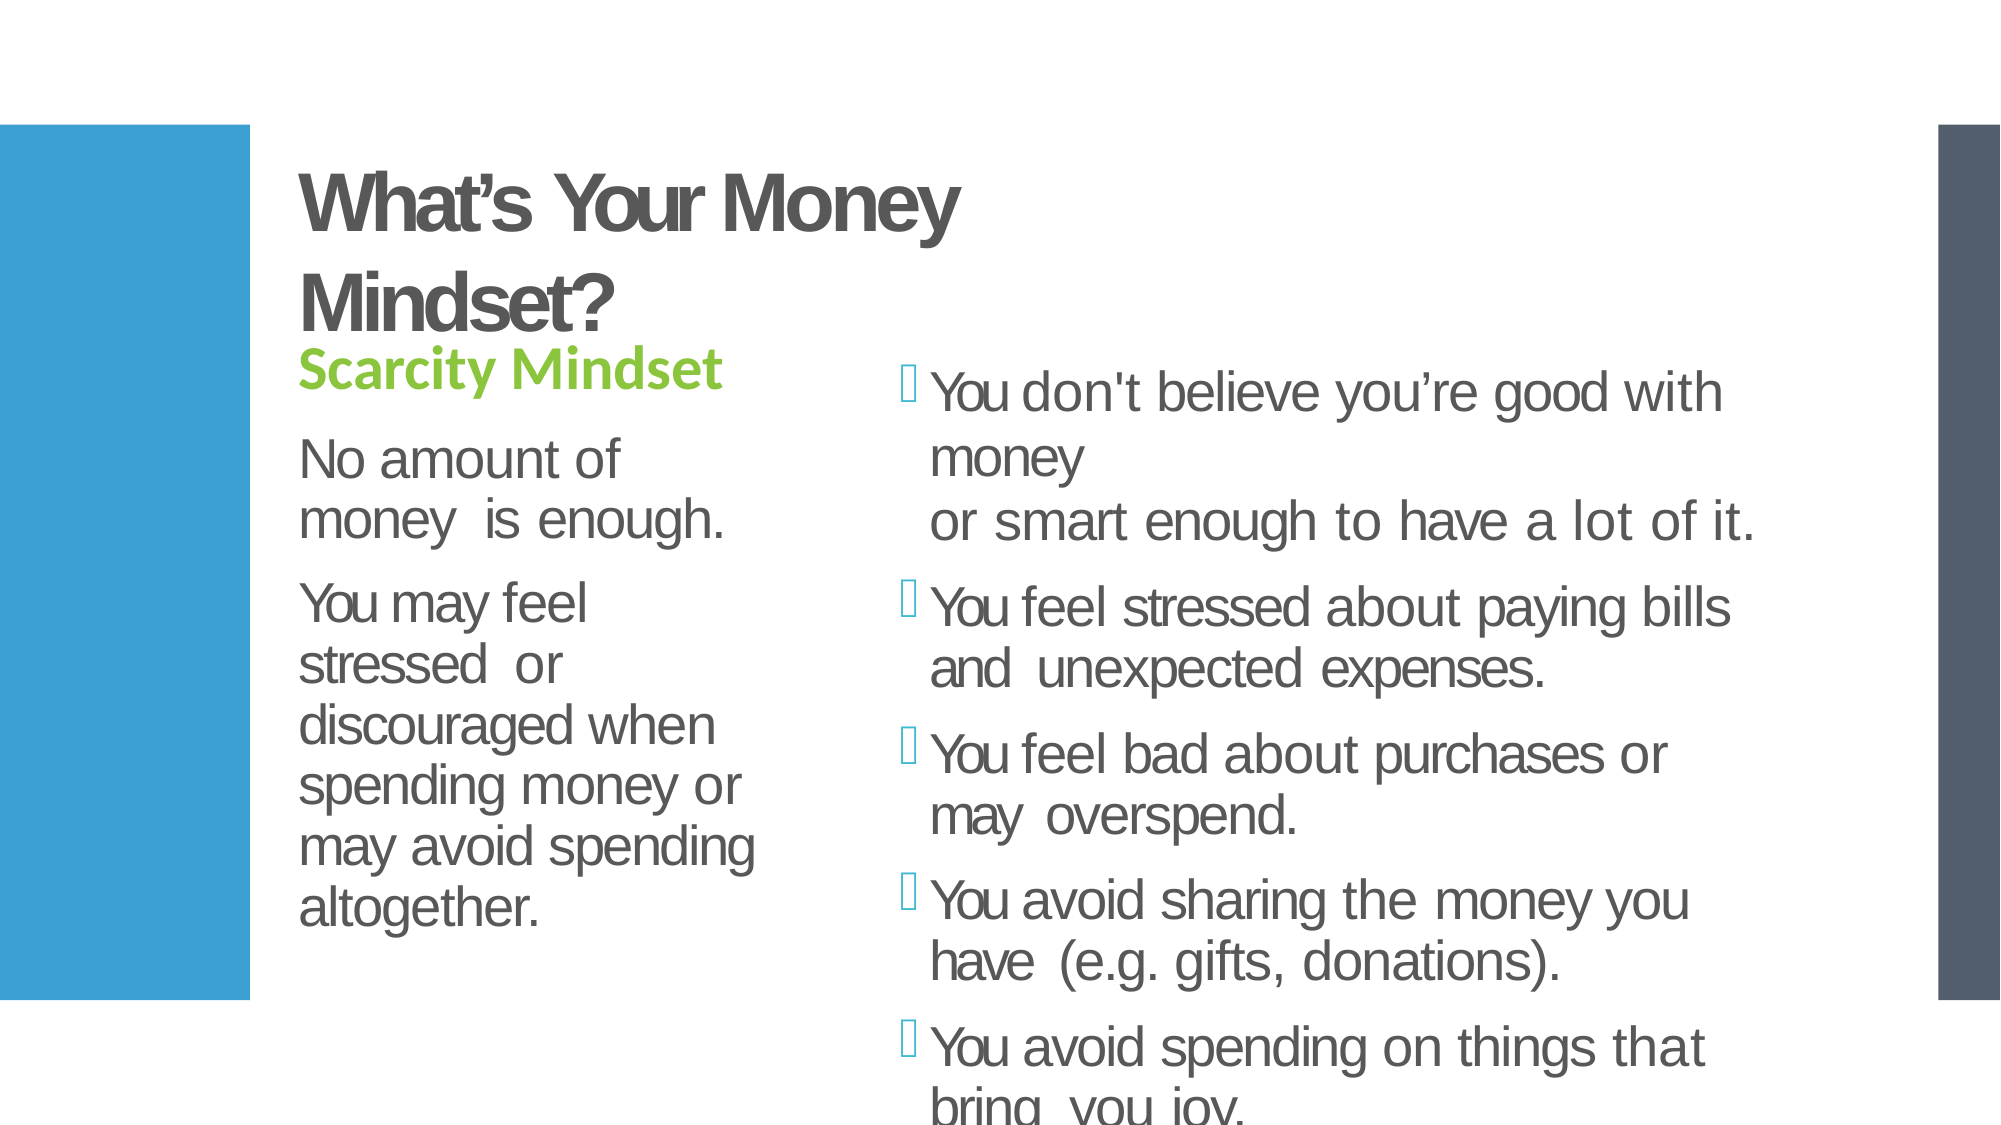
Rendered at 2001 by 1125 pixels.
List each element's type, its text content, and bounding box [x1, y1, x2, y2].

title What’s Your Money Mindset? [296, 146, 1292, 349]
text_box Scarcity Mindset No amount of money is enough. You may feel stressed or discouraged when spending money or may avoid spending altogether. [296, 304, 791, 939]
text_box You don't believe you’re good with money or smart enough to have a lot of it. You feel stressed about paying bills and unexpected expenses. You feel bad about purchases or may overspend. You avoid sharing the money you have (e.g. gifts, donations). You avoid spending on things that bring you joy. [897, 356, 1891, 1125]
